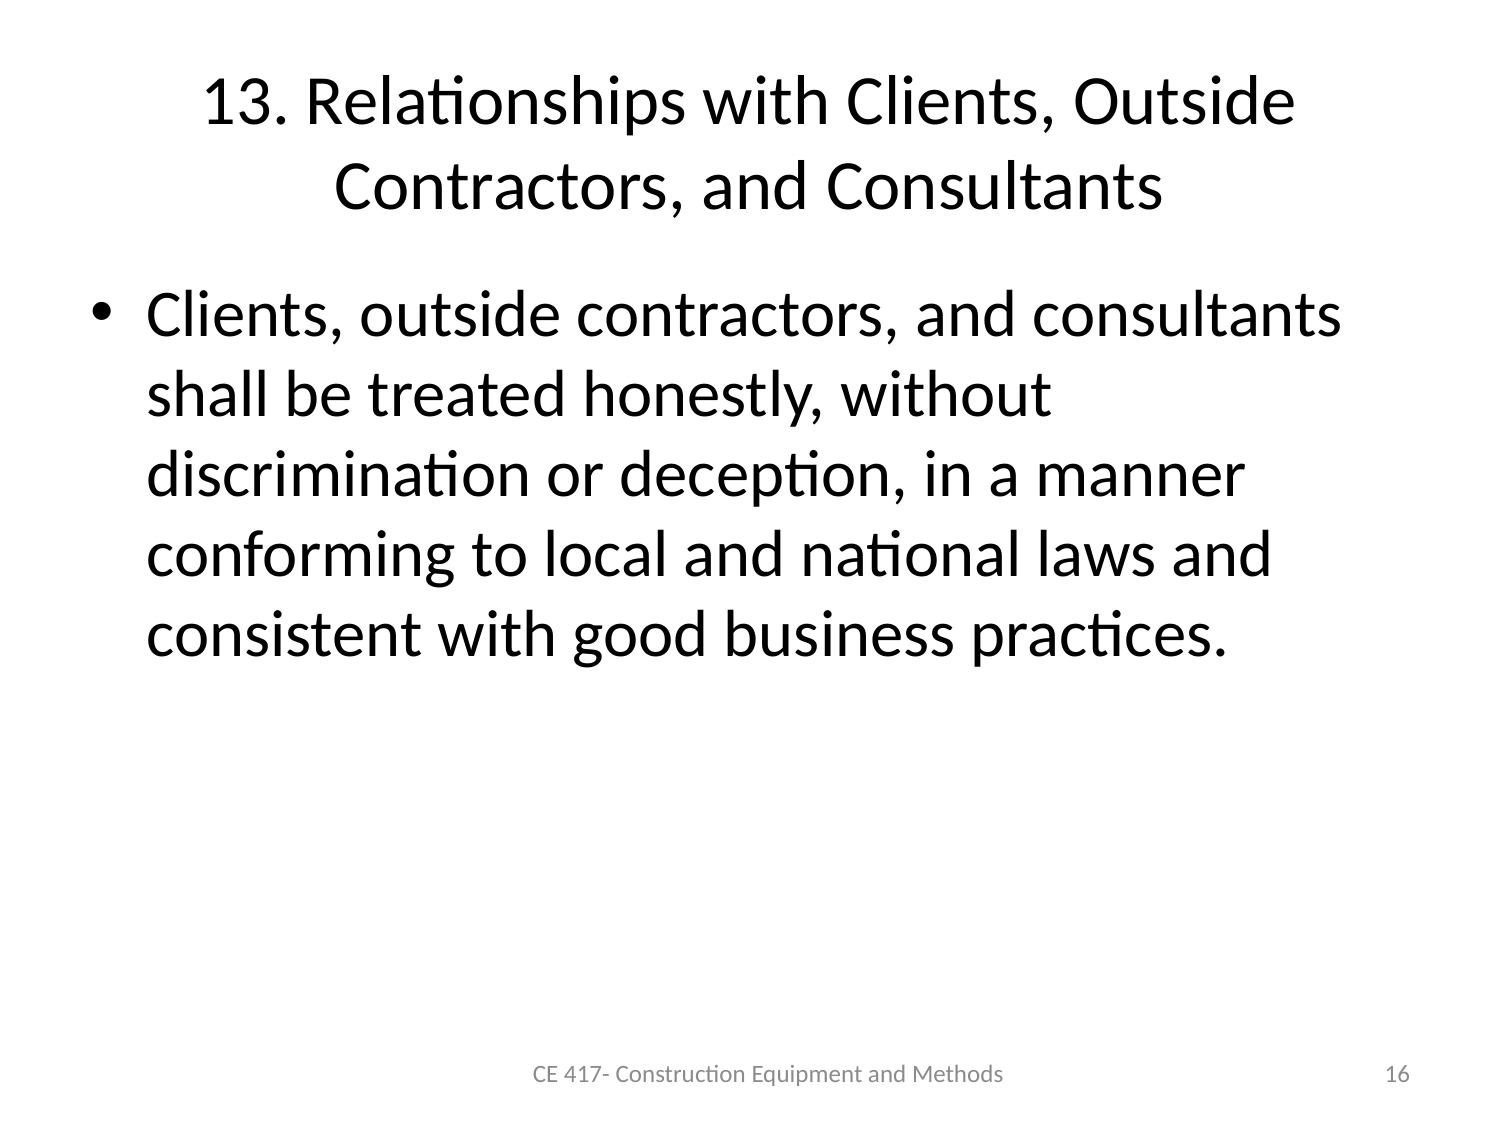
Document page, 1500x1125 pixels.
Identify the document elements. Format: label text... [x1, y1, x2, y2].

footer CE 417- Construction Equipment and Methods [512, 1042, 1025, 1103]
title 13. Relationships with Clients, Outside Contractors, and Consultants [75, 45, 1425, 233]
slide_number 16 [1074, 1042, 1425, 1103]
list Clients, outside contractors, and consultants shall be treated honestly, without discrimination or deception, in a manner conforming to local and national laws and consistent with good business practices. [75, 262, 1425, 1005]
